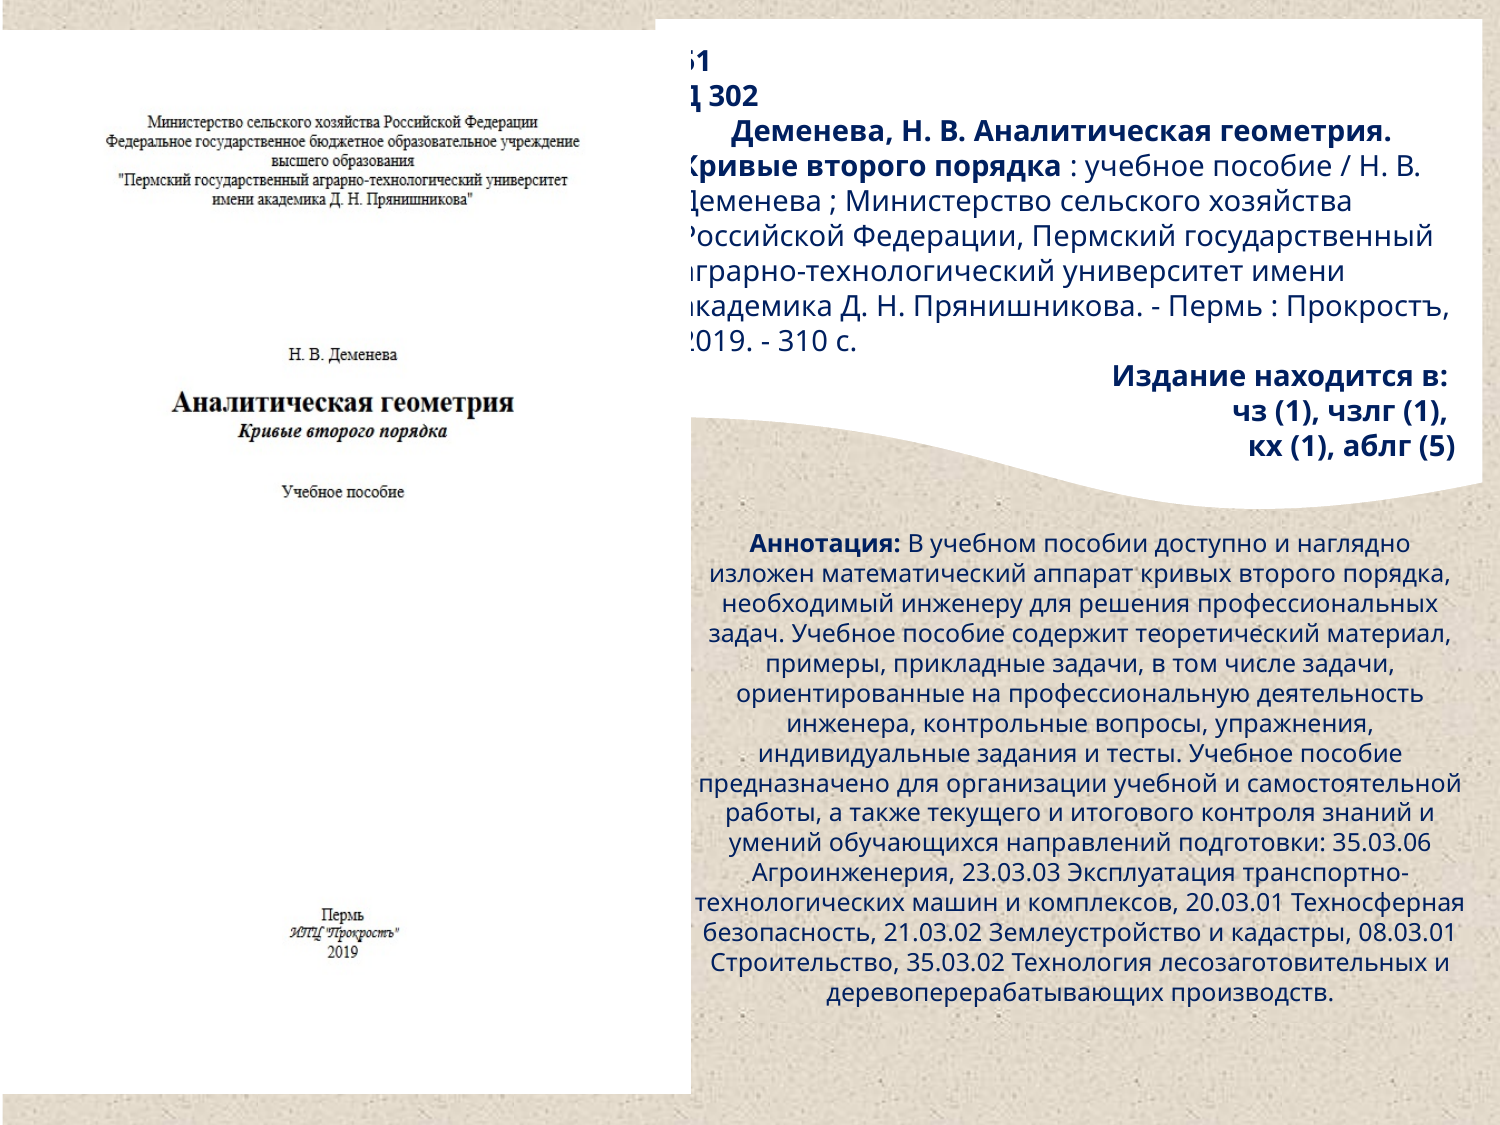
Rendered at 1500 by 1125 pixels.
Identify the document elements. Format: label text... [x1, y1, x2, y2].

text_box [653, 17, 1485, 512]
text_box [0, 0, 1500, 1125]
text_box Аннотация: В учебном пособии доступно и наглядно изложен математический аппарат кривых второго порядка, необходимый инженеру для решения профессиональных задач. Учебное пособие содержит теоретический материал, примеры, прикладные задачи, в том числе задачи, ориентированные на профессиональную деятельность инженера, контрольные вопросы, упражнения, индивидуальные задания и тесты. Учебное пособие предназначено для организации учебной и самостоятельной работы, а также текущего и итогового контроля знаний и умений обучающихся направлений подготовки: 35.03.06 Агроинженерия, 23.03.03 Эксплуатация транспортно-технологических машин и комплексов, 20.03.01 Техносферная безопасность, 21.03.02 Землеустройство и кадастры, 08.03.01 Строительство, 35.03.02 Технология лесозаготовительных и деревоперерабатывающих производств. [697, 520, 1483, 1014]
picture [0, 30, 692, 1095]
text_box 51 Д 302 Деменева, Н. В. Аналитическая геометрия. Кривые второго порядка : учебное пособие / Н. В. Деменева ; Министерство сельского хозяйства Российской Федерации, Пермский государственный аграрно-технологический университет имени академика Д. Н. Прянишникова. - Пермь : Прокростъ, 2019. - 310 с. Издание находится в: чз (1), чзлг (1), кх (1), аблг (5) [696, 35, 1471, 470]
